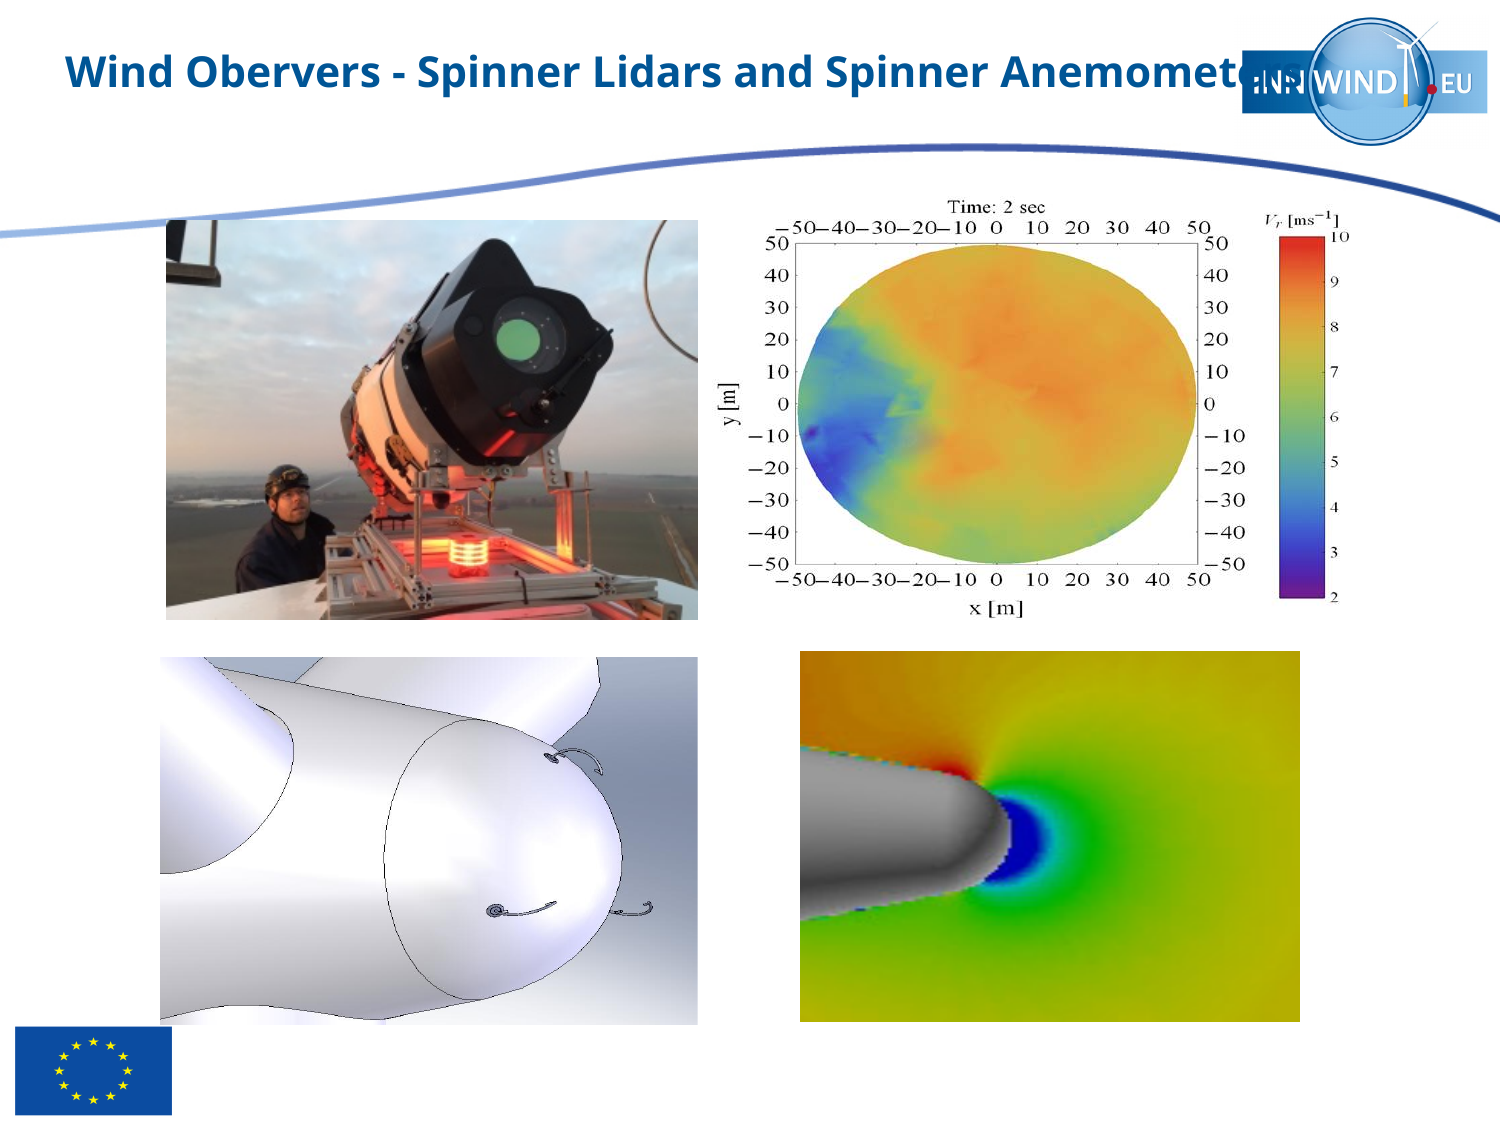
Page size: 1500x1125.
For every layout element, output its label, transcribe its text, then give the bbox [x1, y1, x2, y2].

title Wind Obervers - Spinner Lidars and Spinner Anemometers [50, 37, 1363, 135]
picture [799, 651, 1301, 1023]
picture [12, 656, 698, 1118]
picture [0, 15, 1500, 620]
